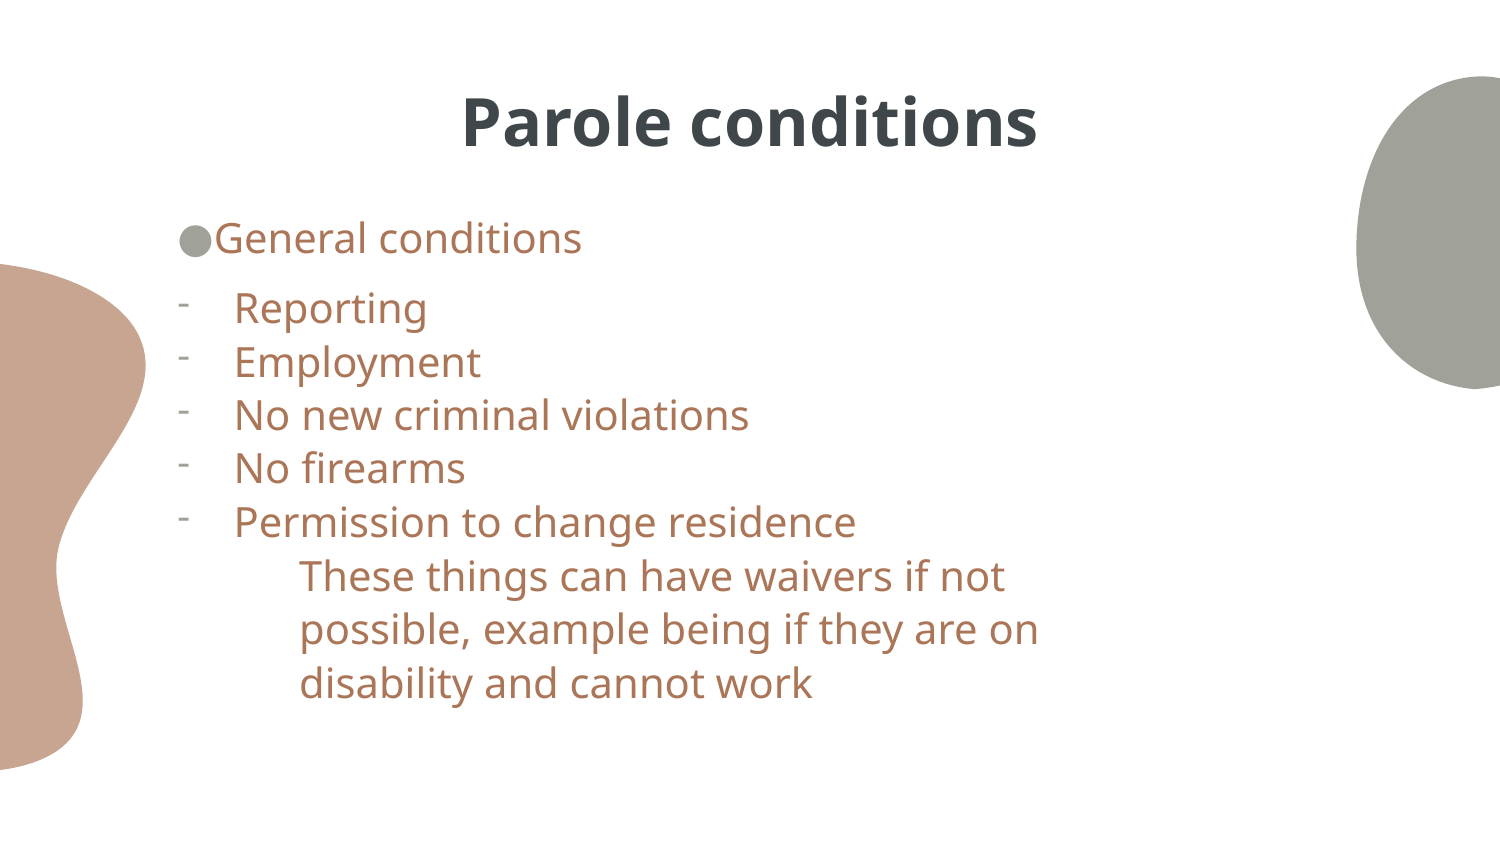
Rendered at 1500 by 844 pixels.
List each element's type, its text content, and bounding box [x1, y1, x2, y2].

subtitle General conditions Reporting Employment No new criminal violations No firearms Permission to change residence These things can have waivers if not possible, example being if they are on disability and cannot work [162, 193, 1187, 758]
title Parole conditions [116, 85, 1383, 175]
